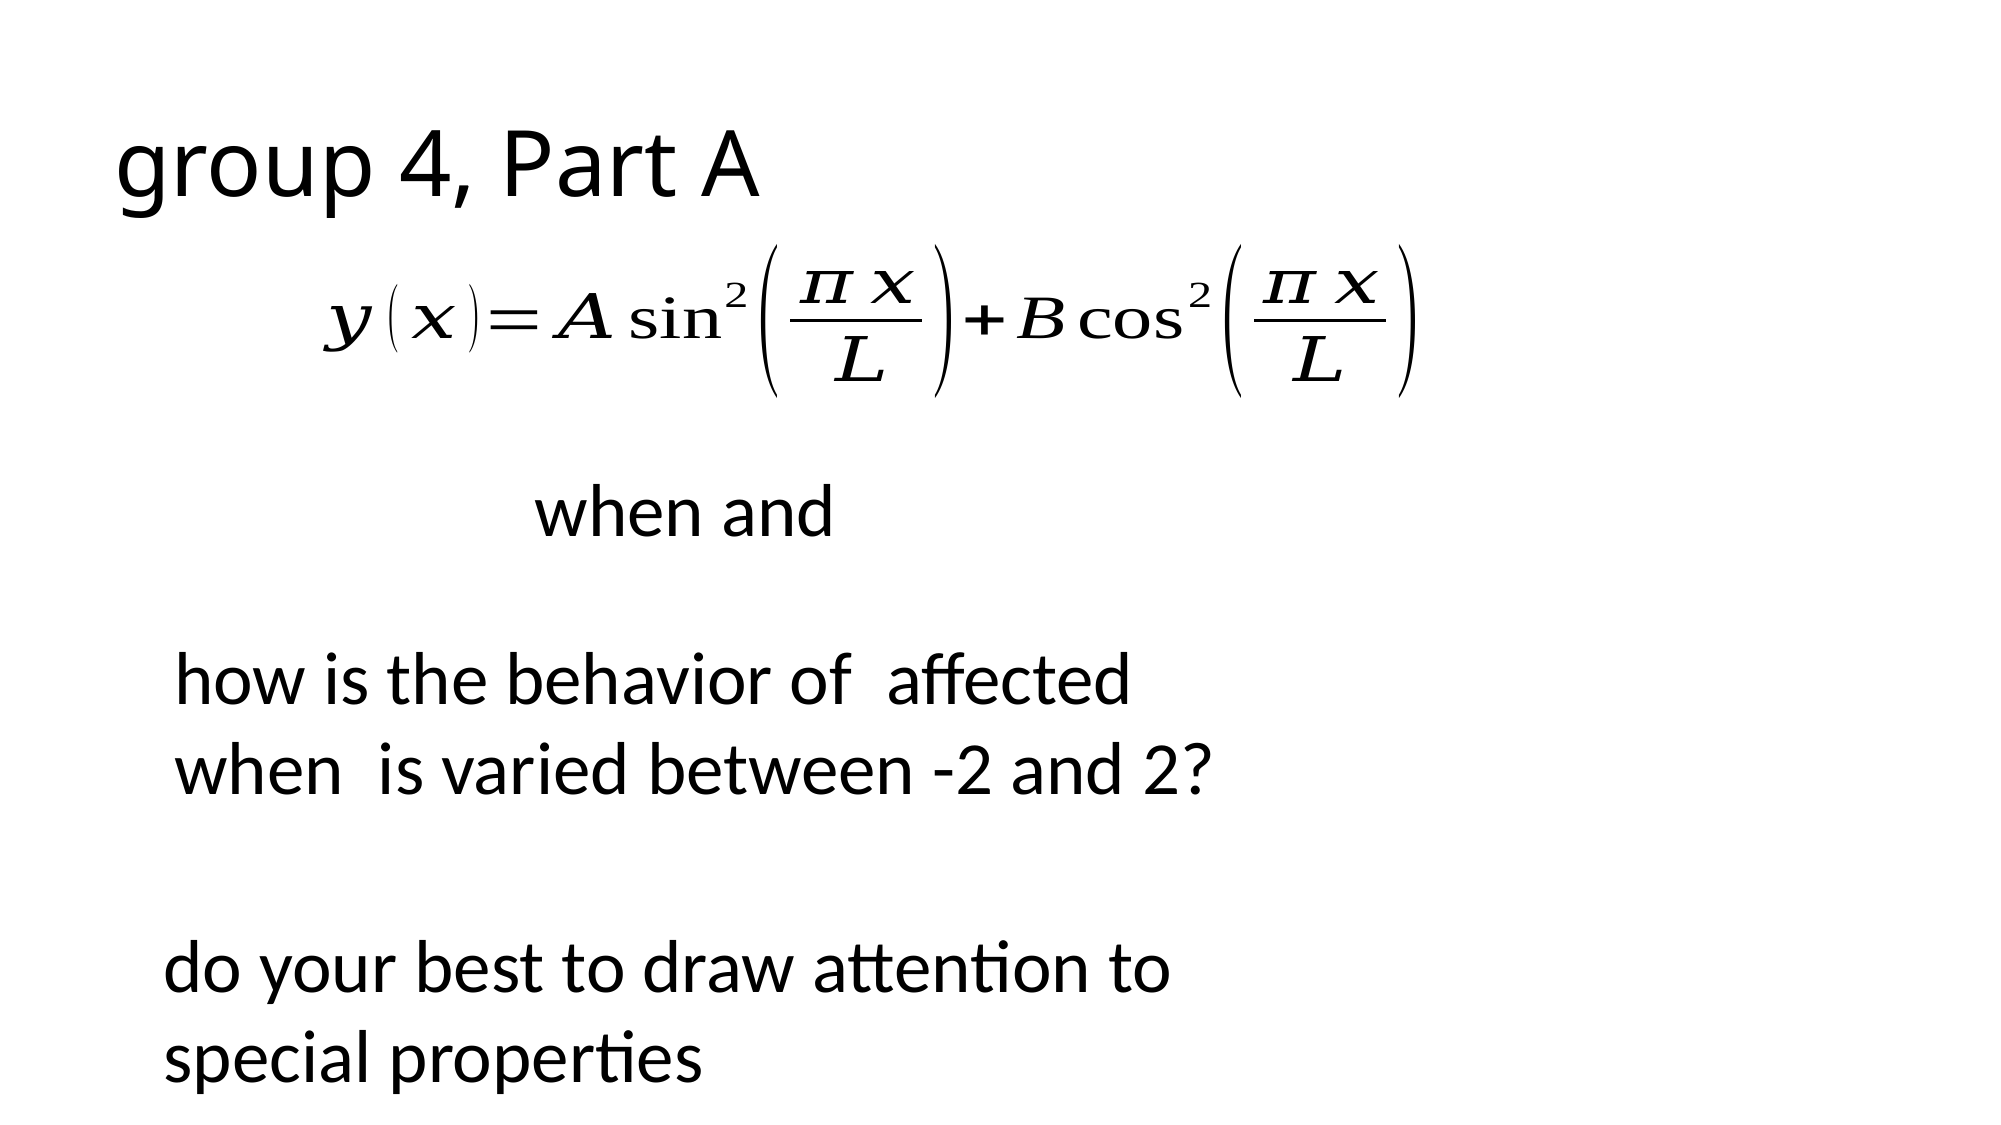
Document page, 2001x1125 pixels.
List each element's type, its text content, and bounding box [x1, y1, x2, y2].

text_box do your best to draw attention to special properties [148, 910, 1387, 1105]
title group 4, Part A [99, 58, 1825, 276]
